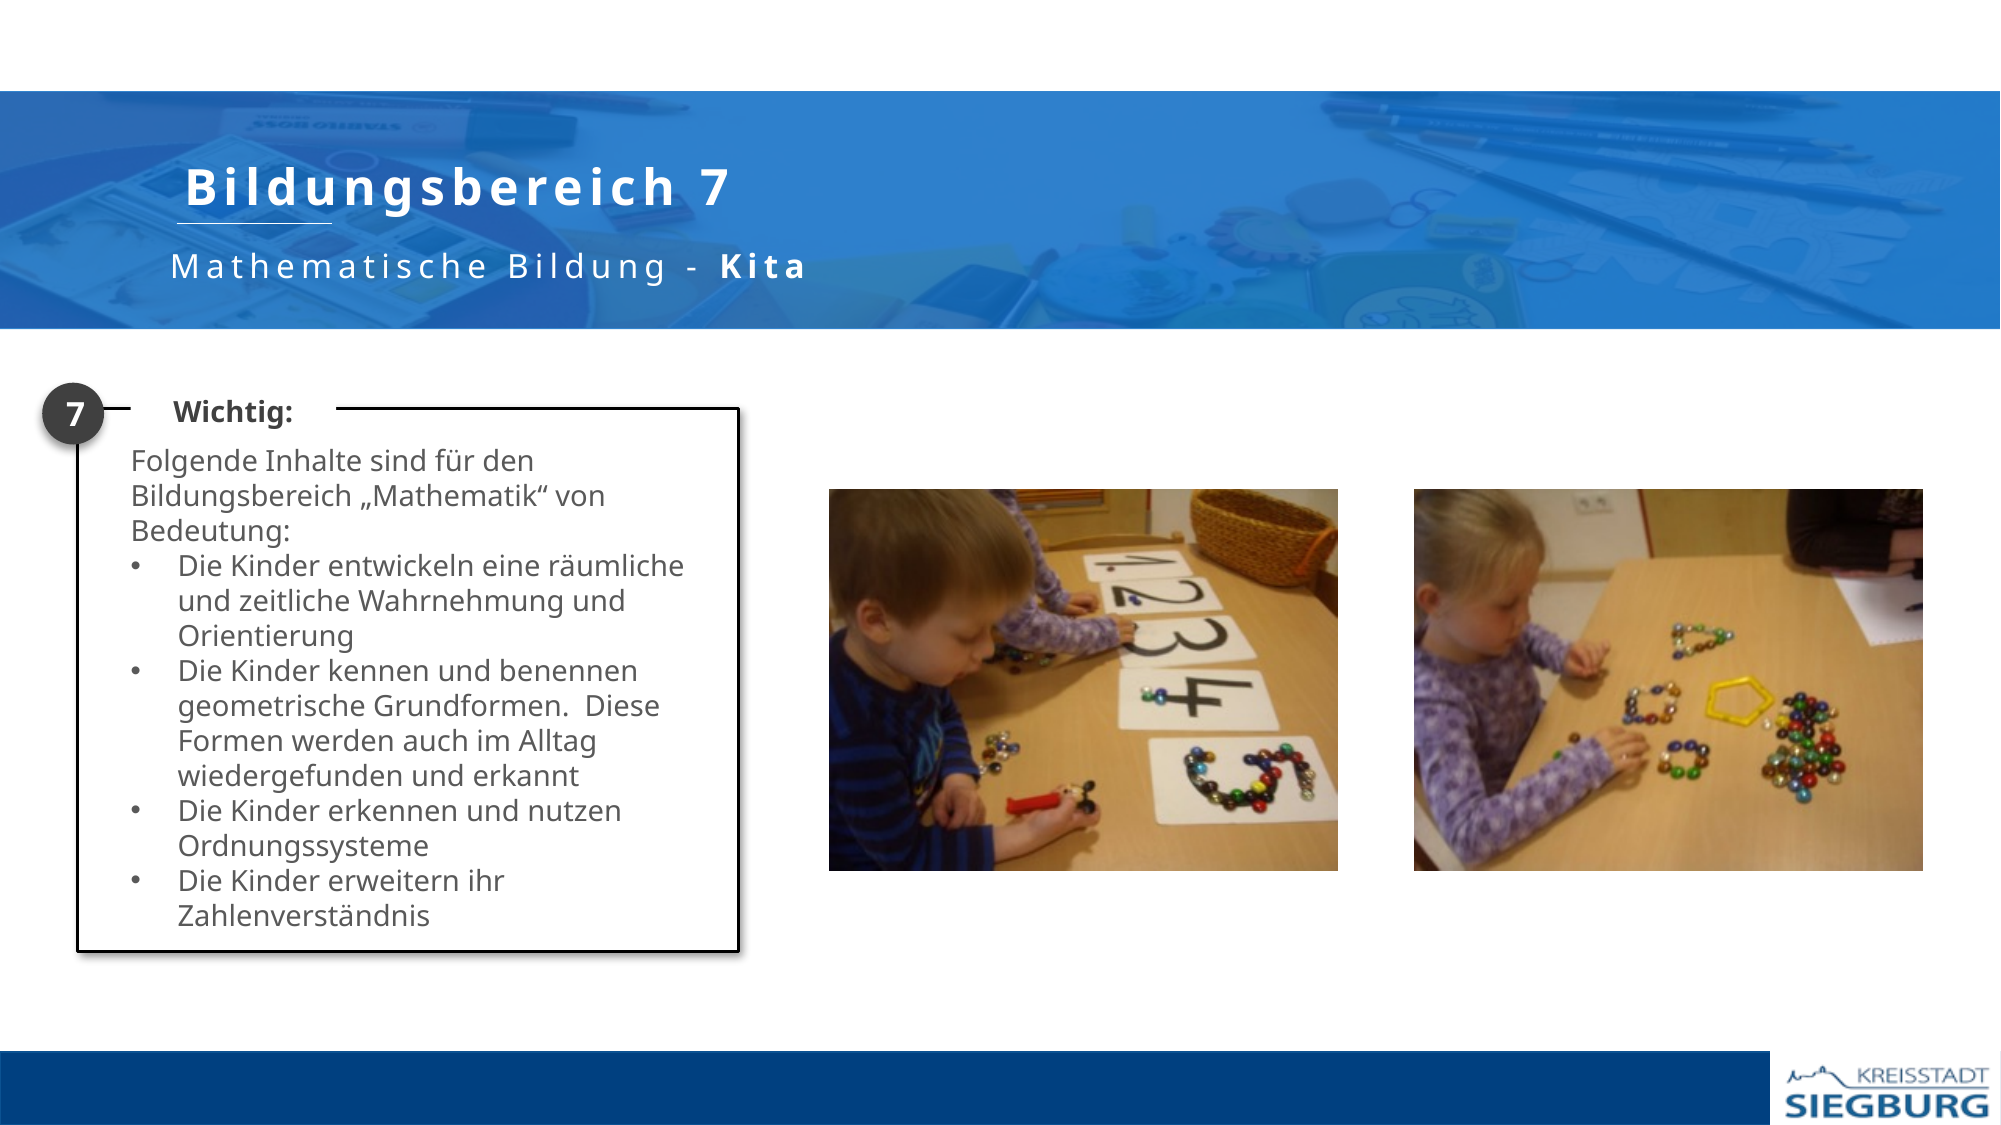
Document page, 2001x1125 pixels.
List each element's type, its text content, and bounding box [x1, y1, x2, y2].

text_box [77, 408, 739, 952]
picture [0, 92, 2000, 328]
picture [828, 489, 1338, 871]
picture [1414, 489, 1923, 871]
text_box Wichtig: [130, 393, 337, 429]
text_box Folgende Inhalte sind für den Bildungsbereich „Mathematik“ von Bedeutung: Die Kinder entwickeln eine räumliche und zeitliche Wahrnehmung und Orientierung Die Kinder kennen und benennen geometrische Grundformen. Diese Formen werden auch im Alltag wiedergefunden und erkannt Die Kinder erkennen und nutzen Ordnungssysteme Die Kinder erweitern ihr Zahlenverständnis [130, 442, 707, 933]
picture [1770, 1051, 2001, 1125]
text_box 7 [41, 382, 105, 446]
